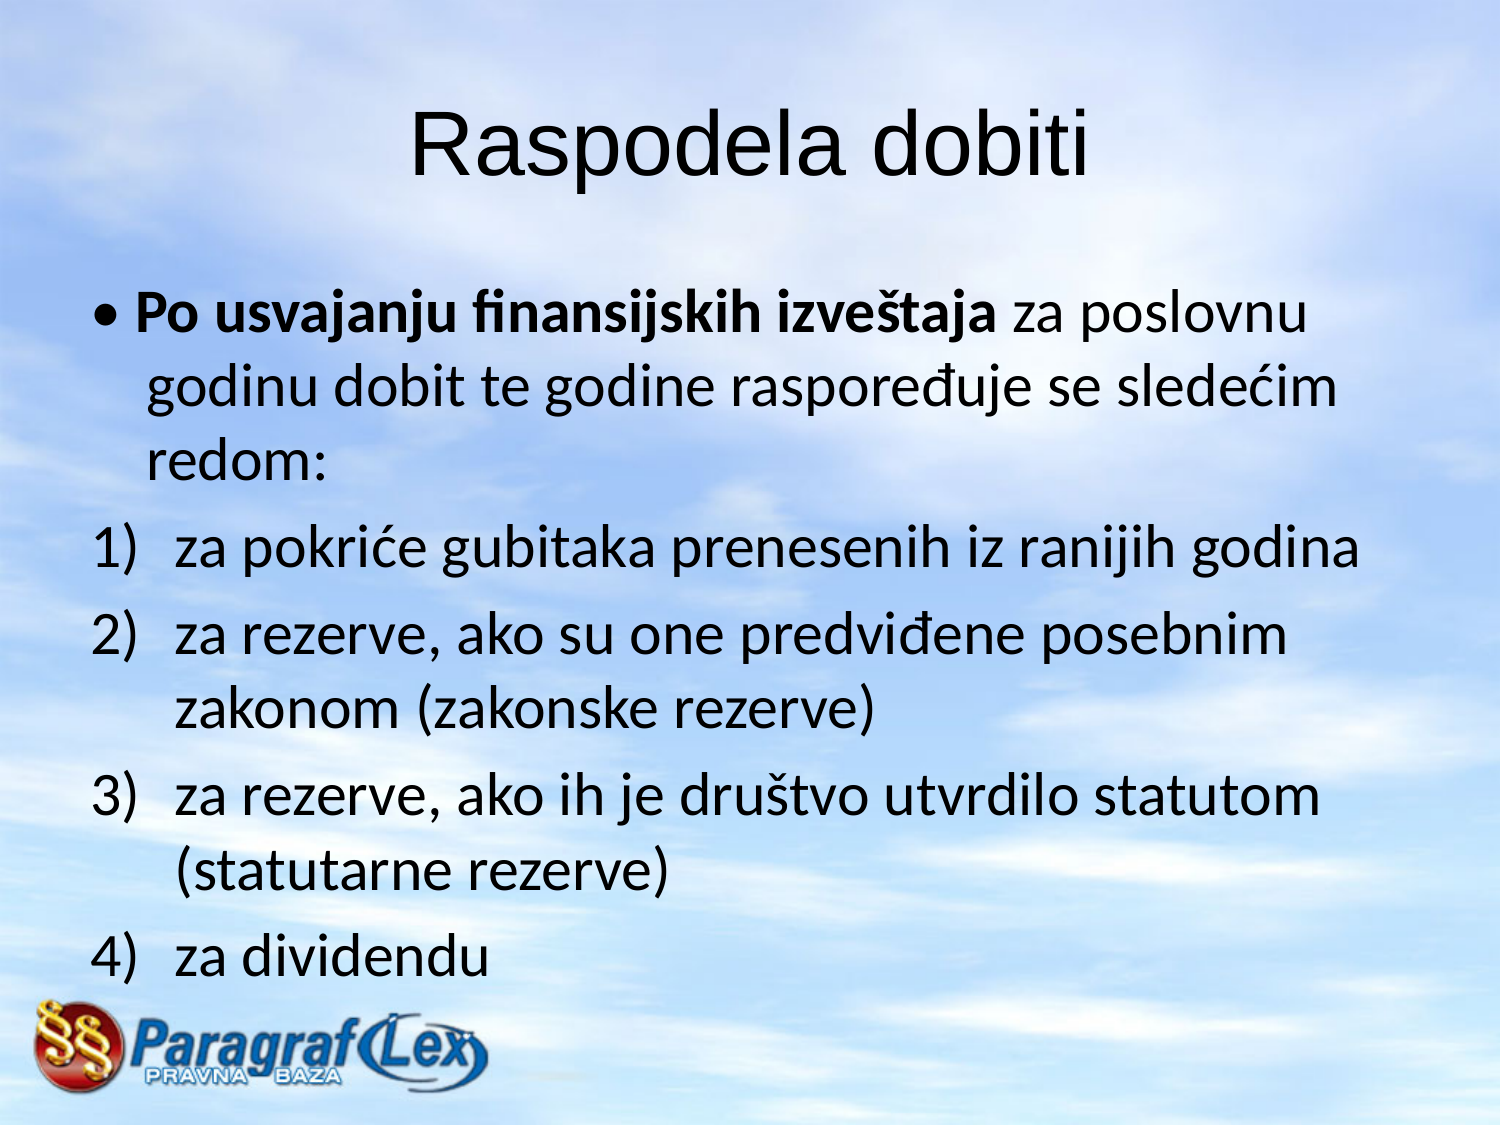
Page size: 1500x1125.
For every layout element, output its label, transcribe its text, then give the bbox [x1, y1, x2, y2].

title Raspodela dobiti [75, 45, 1425, 233]
list • Po usvajanju finansijskih izveštaja za poslovnu godinu dobit te godine raspoređuje se sledećim redom: za pokriće gubitaka prenesenih iz ranijih godina za rezerve, ako su one predviđene posebnim zakonom (zakonske rezerve) za rezerve, ako ih je društvo utvrdilo statutom (statutarne rezerve) za dividendu [75, 262, 1425, 1005]
picture [0, 0, 1500, 1125]
